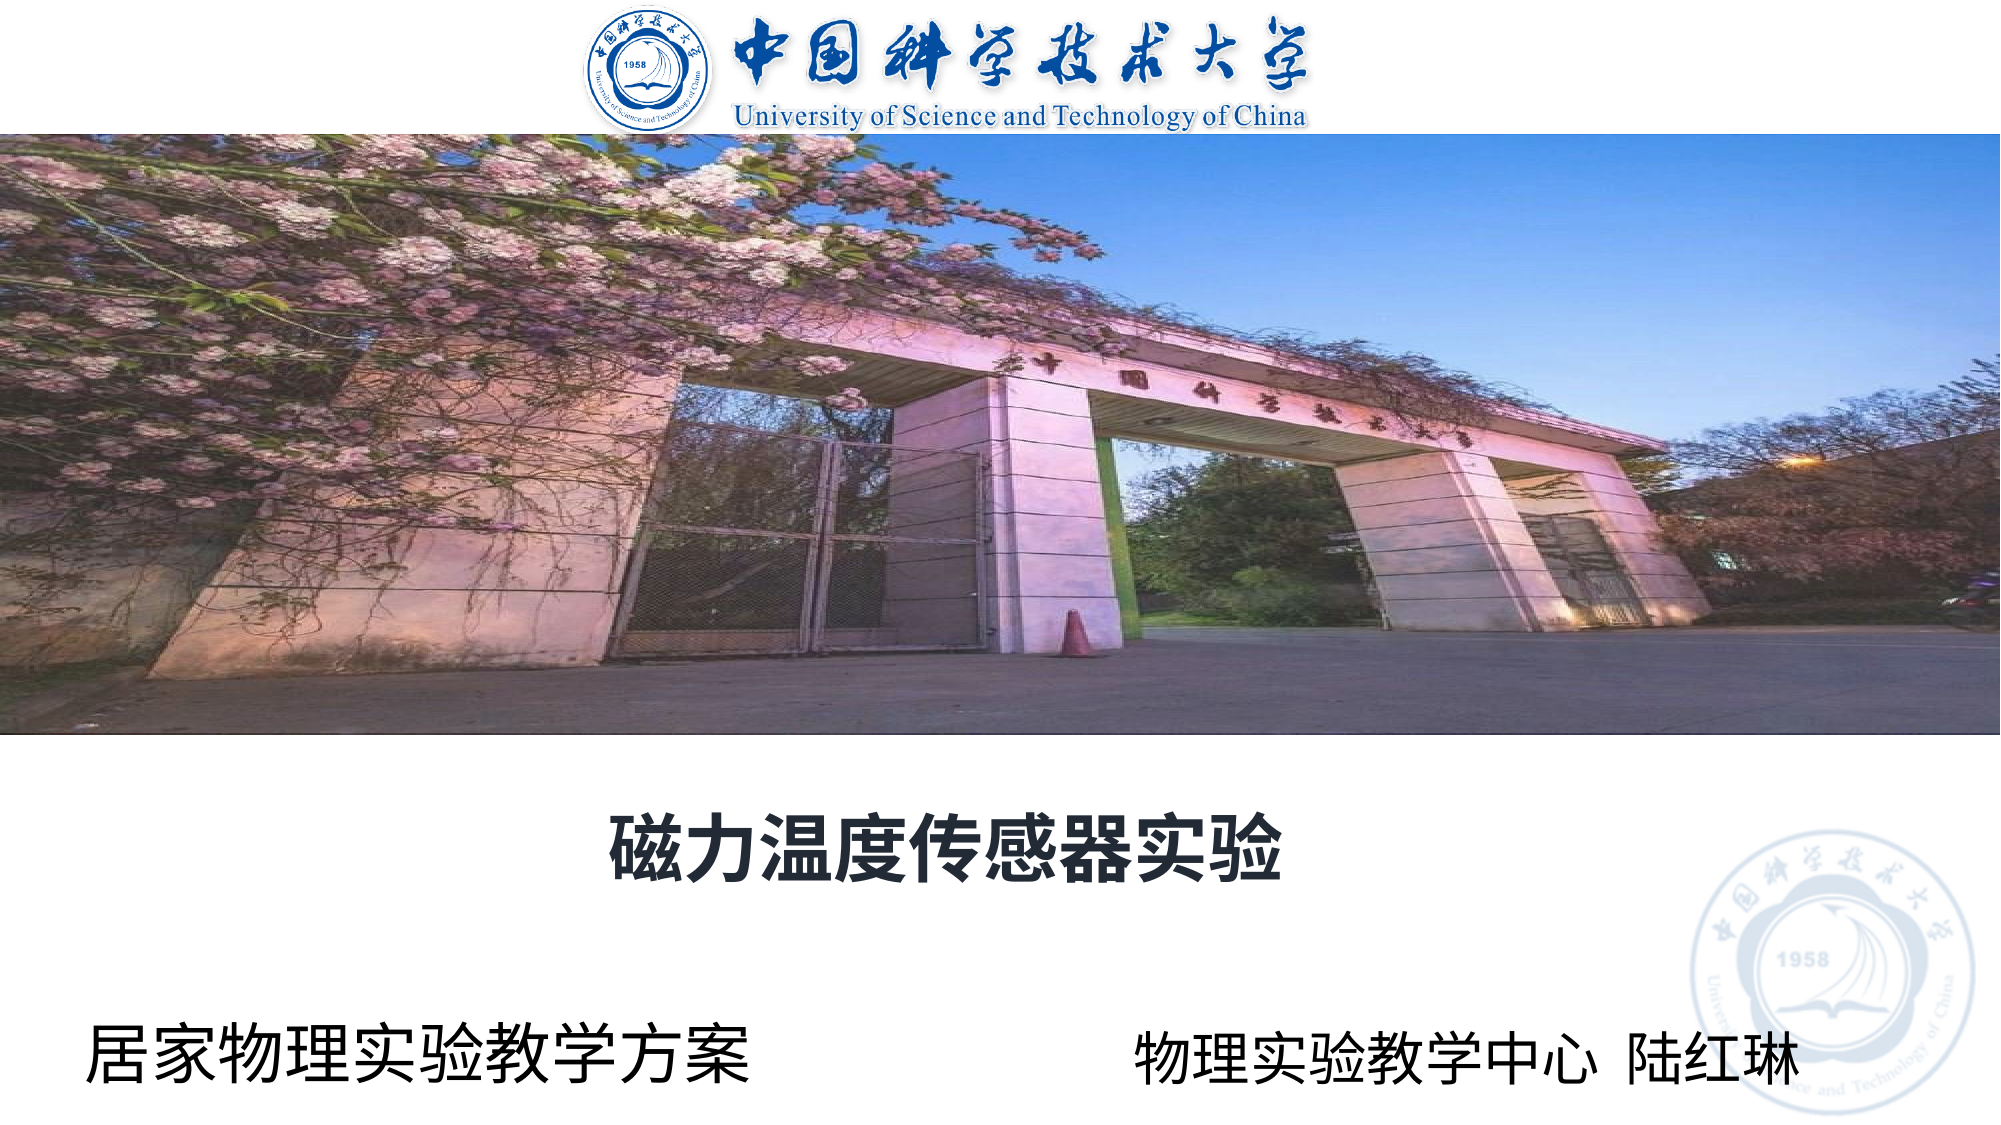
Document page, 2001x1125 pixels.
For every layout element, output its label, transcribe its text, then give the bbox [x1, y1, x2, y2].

text_box 居家物理实验教学方案 [69, 1004, 767, 1100]
text_box 物理实验教学中心 陆红琳 [1119, 1014, 1816, 1100]
picture [1683, 826, 1987, 1125]
picture [579, 0, 1314, 134]
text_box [0, 134, 2000, 735]
text_box 磁力温度传感器实验 [374, 801, 1519, 892]
